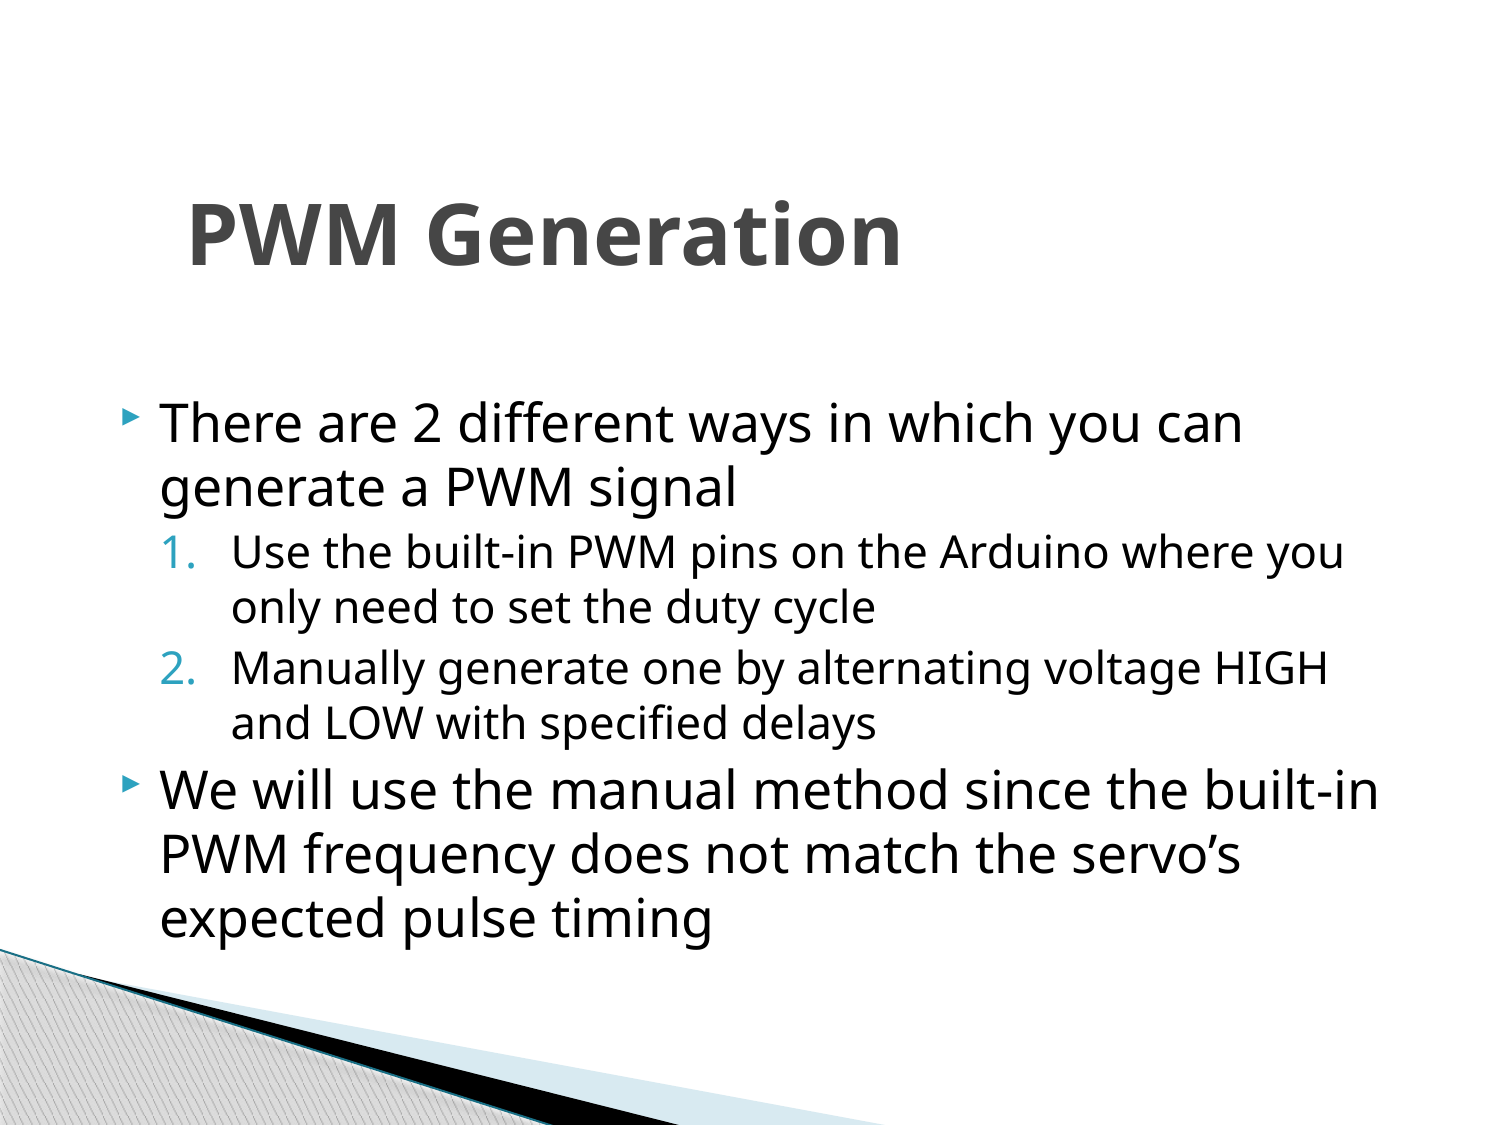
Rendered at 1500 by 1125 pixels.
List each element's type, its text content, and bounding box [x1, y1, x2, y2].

title PWM Generation [171, 137, 1324, 325]
list There are 2 different ways in which you can generate a PWM signal Use the built-in PWM pins on the Arduino where you only need to set the duty cycle Manually generate one by alternating voltage HIGH and LOW with specified delays We will use the manual method since the built-in PWM frequency does not match the servo’s expected pulse timing [87, 381, 1413, 957]
